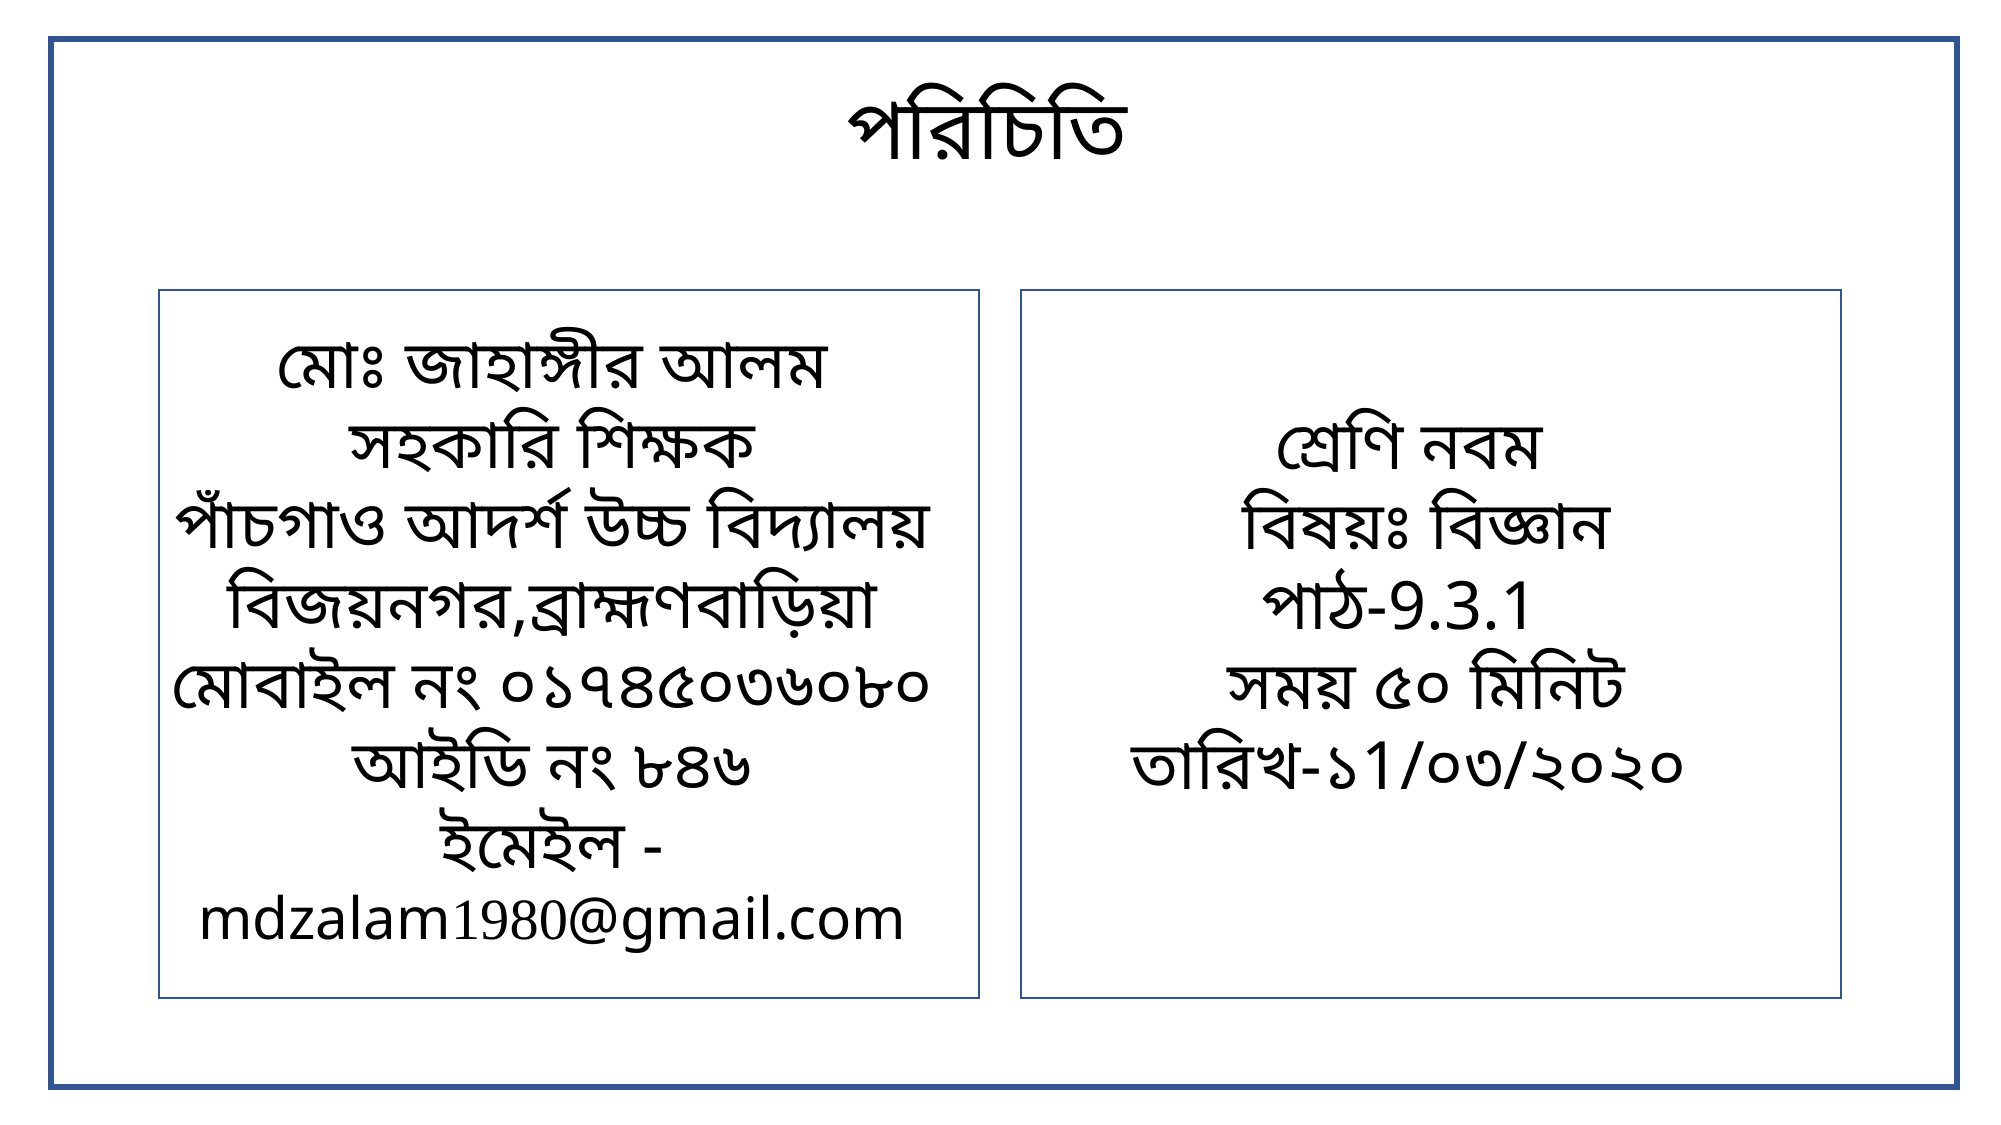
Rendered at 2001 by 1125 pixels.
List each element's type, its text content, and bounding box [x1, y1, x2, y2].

text_box মোঃ জাহাঙ্গীর আলম সহকারি শিক্ষক পাঁচগাও আদর্শ উচ্চ বিদ্যালয় বিজয়নগর,ব্রাহ্মণবাড়িয়া মোবাইল নং ০১৭৪৫০৩৬০৮০ আইডি নং ৮৪৬ ইমেইল - mdzalam1980@gmail.com [142, 314, 963, 1039]
text_box [1020, 289, 1842, 999]
text_box শ্রেণি নবম বিষয়ঃ বিজ্ঞান পাঠ-9.3.1 সময় ৫০ মিনিট তারিখ-১1/০৩/২০২০ [50, 38, 1958, 1088]
text_box পরিচিতি [831, 68, 1143, 184]
text_box [158, 289, 980, 999]
